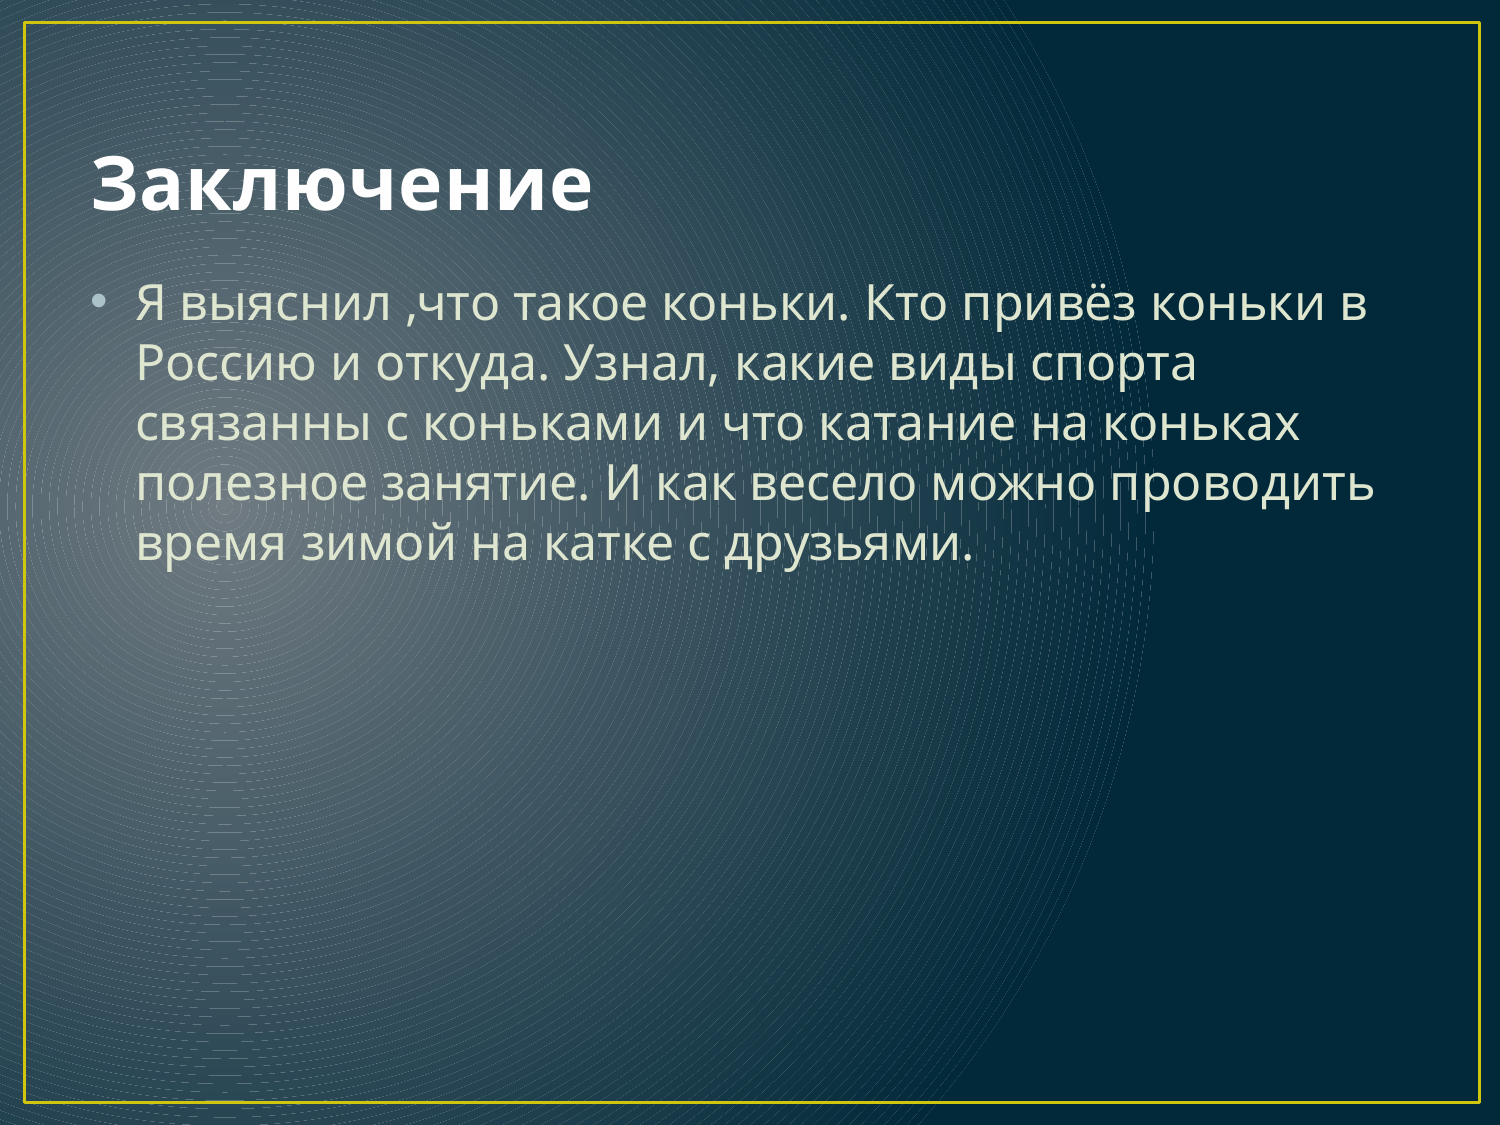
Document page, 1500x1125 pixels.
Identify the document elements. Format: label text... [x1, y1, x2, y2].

list Я выяснил ,что такое коньки. Кто привёз коньки в Россию и откуда. Узнал, какие виды спорта связанны с коньками и что катание на коньках полезное занятие. И как весело можно проводить время зимой на катке с друзьями. [75, 262, 1425, 1005]
title Заключение [75, 45, 1425, 233]
